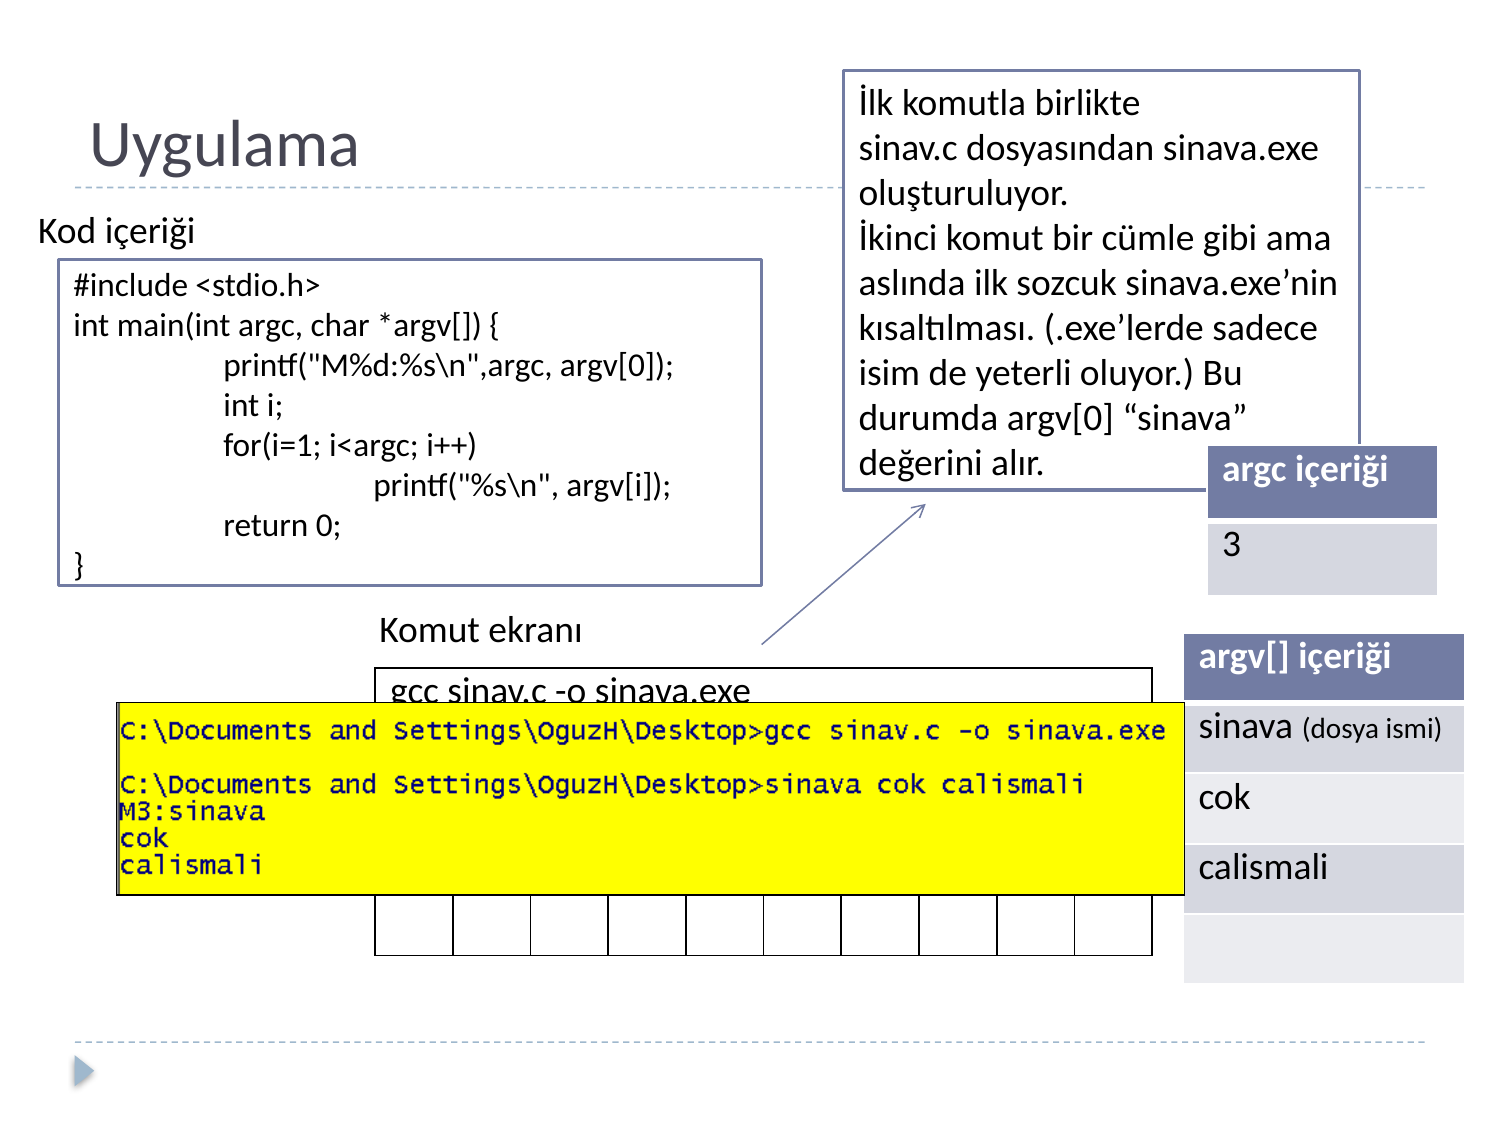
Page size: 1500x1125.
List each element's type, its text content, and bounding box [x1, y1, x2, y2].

table_cell [920, 907, 996, 955]
table_cell [454, 907, 530, 955]
table_cell sinava (dosya ismi) [1187, 706, 1464, 772]
table_cell [764, 907, 840, 955]
table_cell [1075, 907, 1151, 955]
table_cell [531, 907, 607, 955]
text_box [761, 503, 926, 645]
text_box Komut ekranı [364, 597, 598, 658]
table_cell 3 [1208, 524, 1437, 595]
table_cell calismali [1184, 845, 1464, 913]
table_cell [998, 907, 1074, 955]
table_cell cok [1190, 774, 1464, 843]
text_box #include <stdio.h> int main(int argc, char *argv[]) { printf("M%d:%s\n",argc, argv[0]); int i; for(i=1; i<argc; i++) printf("%s\n", argv[i]); return 0; } [57, 259, 763, 587]
table_header gcc sinav.c -o sinava.exe sinava cok calismali [376, 669, 1151, 702]
table_cell [376, 907, 452, 955]
table_cell [842, 907, 918, 955]
table_header argc içeriği [1208, 446, 1437, 518]
text_box Kod içeriği [23, 199, 774, 259]
text_box İlk komutla birlikte sinav.c dosyasından sinava.exe oluşturuluyor. İkinci komut bir cümle gibi ama aslında ilk sozcuk sinava.exe’nin kısaltılması. (.exe’lerde sadece isim de yeterli oluyor.) Bu durumda argv[0] “sinava” değerini alır. [842, 69, 1361, 492]
table_cell [609, 907, 685, 955]
picture [116, 702, 1184, 895]
table_cell [1184, 915, 1464, 983]
table_header argv[] içeriği [1184, 634, 1464, 700]
title Uygulama [75, 24, 1425, 188]
table_cell [687, 907, 763, 955]
